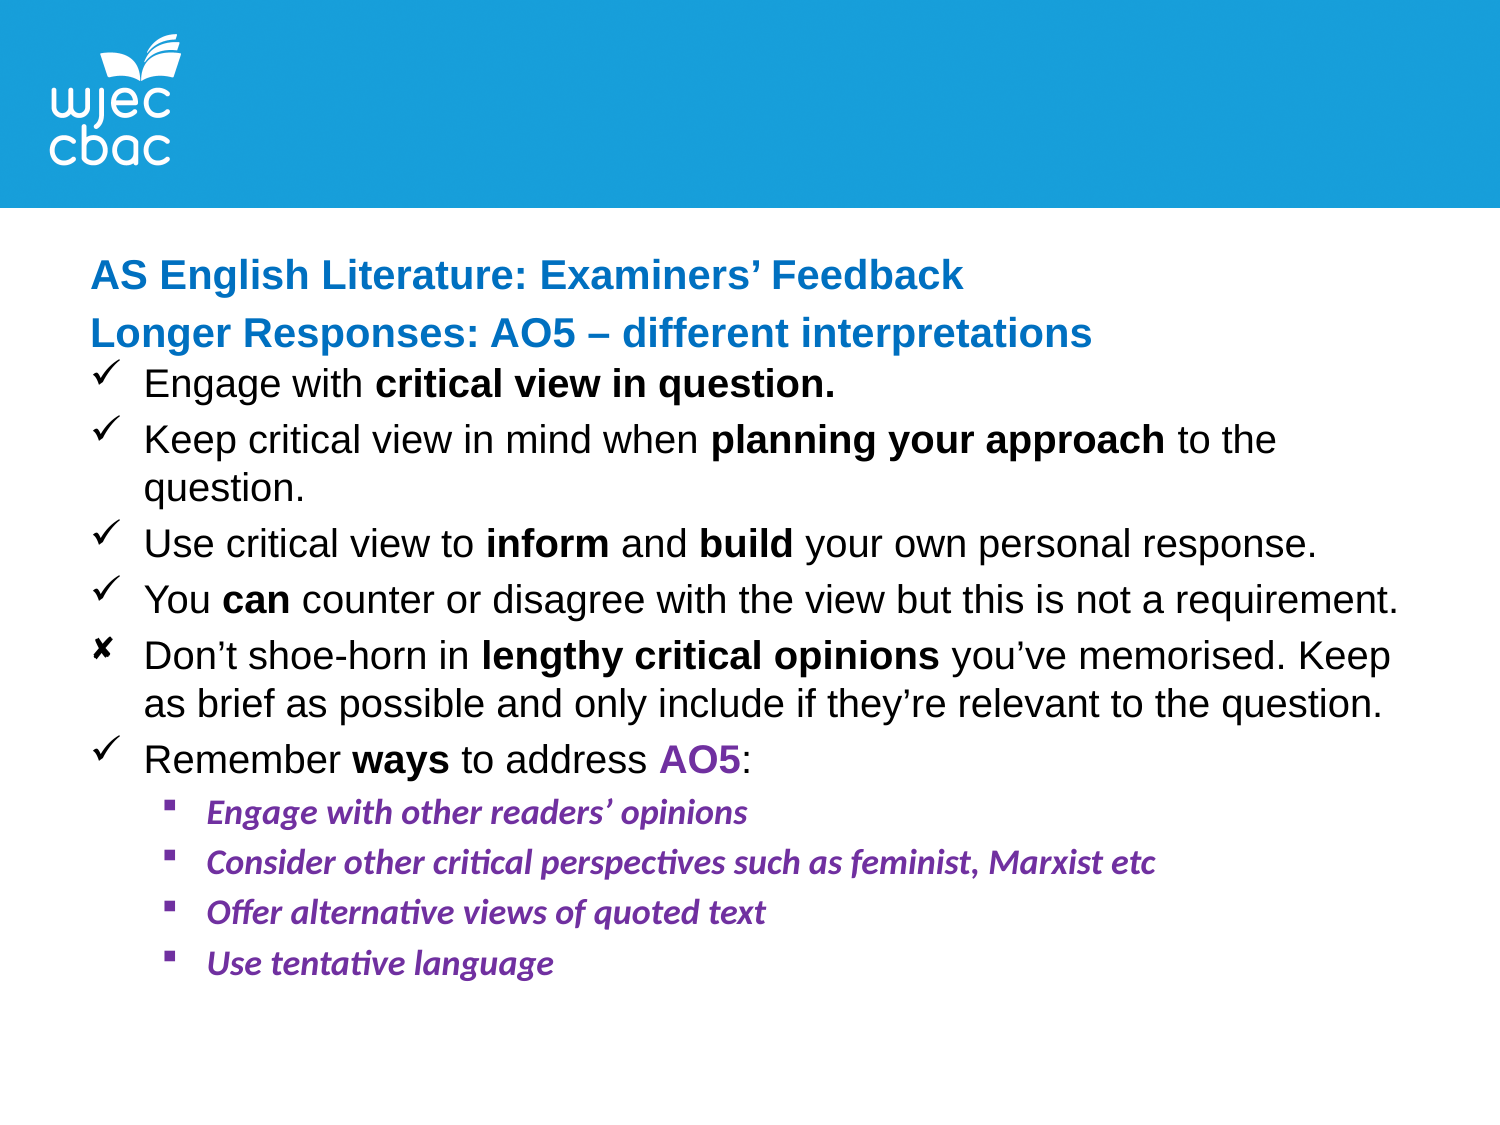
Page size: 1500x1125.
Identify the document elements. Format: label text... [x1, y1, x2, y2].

picture [0, 0, 1500, 208]
list AS English Literature: Examiners’ Feedback Longer Responses: AO5 – different interpretations Longer Essay Responses: Longer Responses [75, 240, 1461, 350]
text_box Engage with critical view in question. Keep critical view in mind when planning your approach to the question. Use critical view to inform and build your own personal response. You can counter or disagree with the view but this is not a requirement. Don’t shoe-horn in lengthy critical opinions you’ve memorised. Keep as brief as possible and only include if they’re relevant to the question. Remember ways to address AO5: Engage with other readers’ opinions Consider other critical perspectives such as feminist, Marxist etc Offer alternative views of quoted text Use tentative language [74, 349, 1423, 1082]
